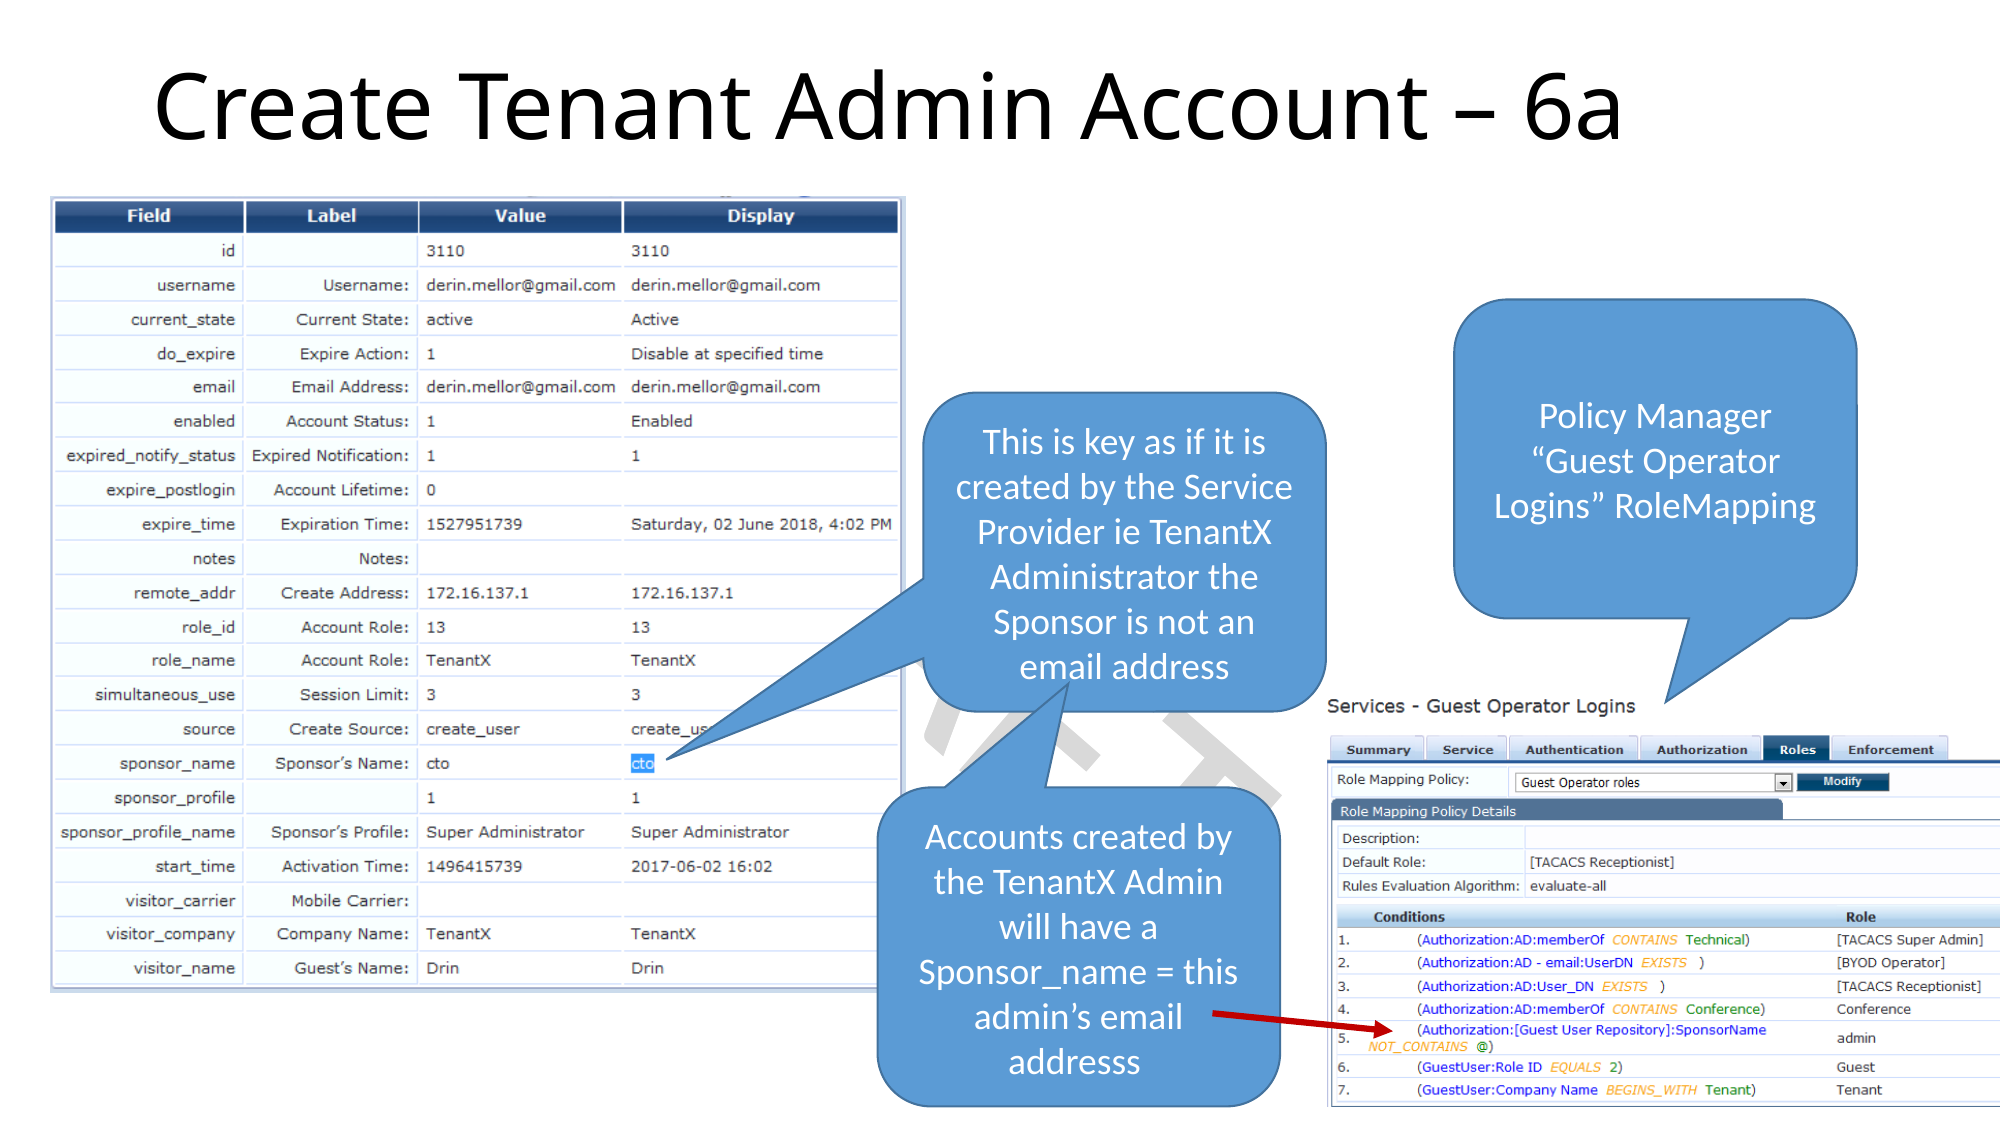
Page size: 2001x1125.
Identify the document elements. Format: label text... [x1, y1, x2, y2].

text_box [1212, 1013, 1393, 1032]
title Create Tenant Admin Account – 6a [137, 0, 1863, 219]
text_box Policy Manager “Guest Operator Logins” RoleMapping [1453, 298, 1858, 694]
picture [50, 196, 906, 993]
text_box Accounts created by the TenantX Admin will have a Sponsor_name = this admin’s email addresss [876, 681, 1282, 1108]
picture [1323, 694, 2000, 1107]
text_box This is key as if it is created by the Service Provider ie TenantX Administrator the Sponsor is not an email address [906, 391, 1327, 713]
